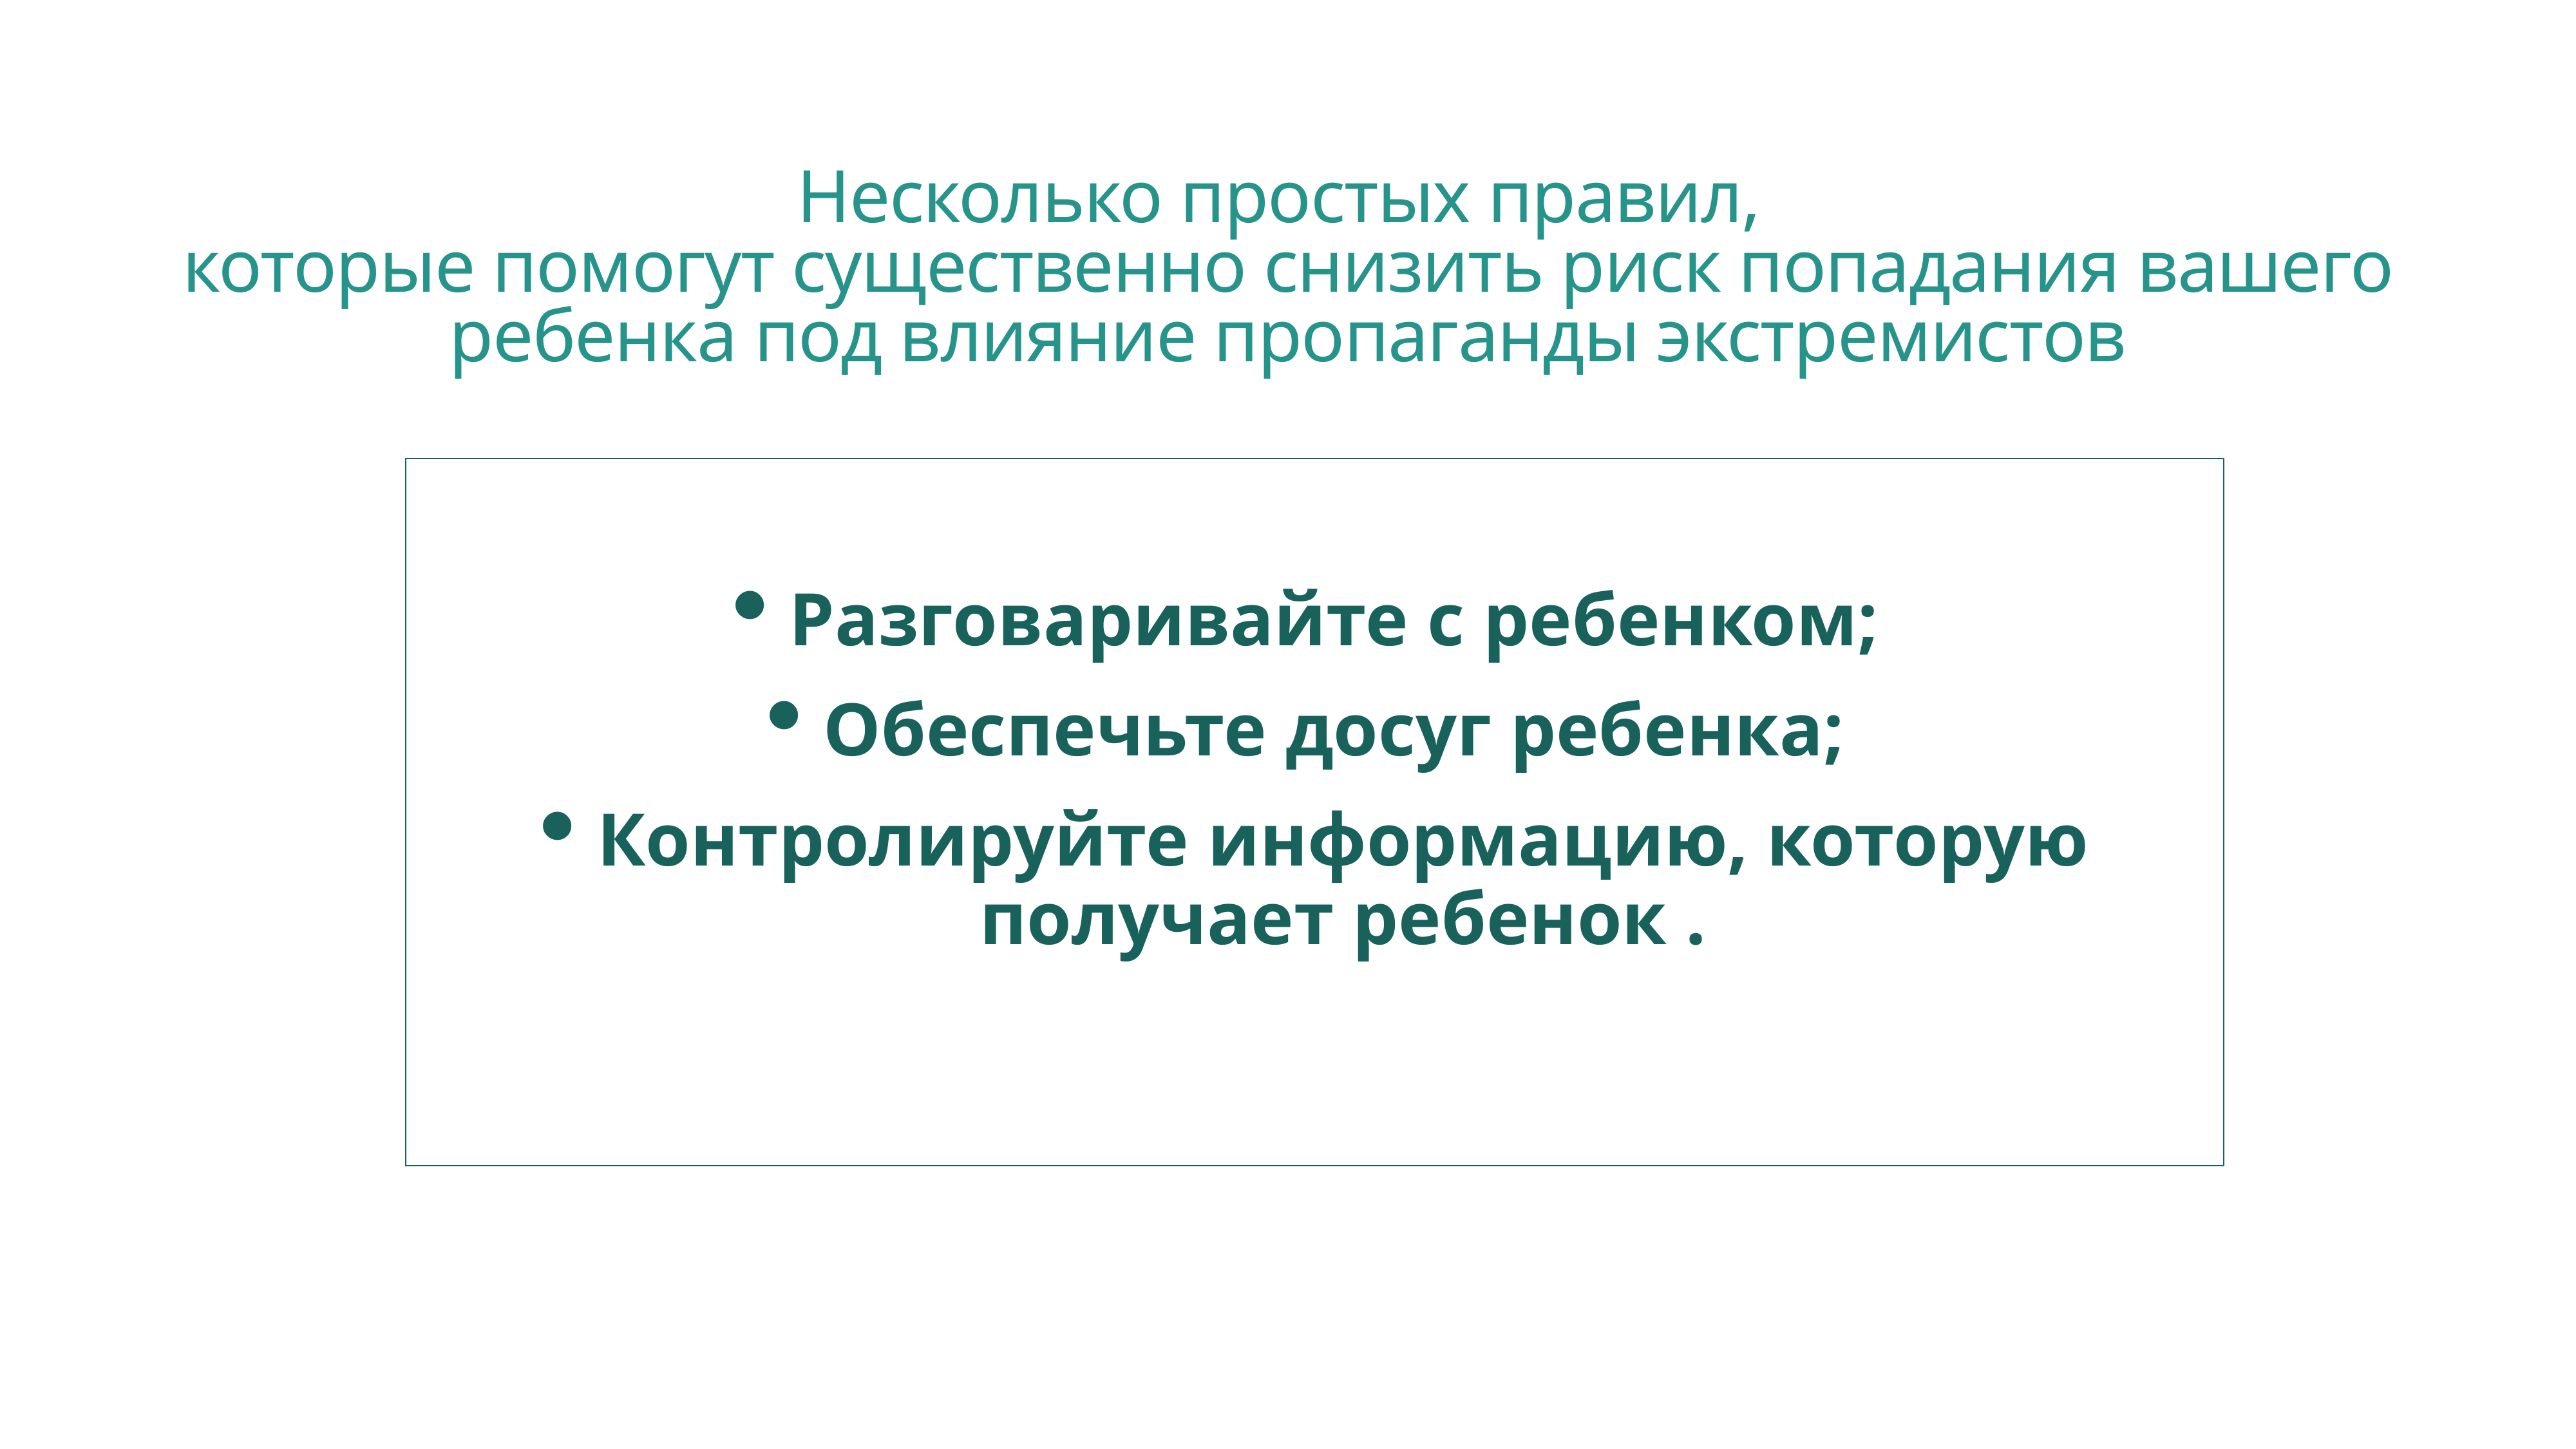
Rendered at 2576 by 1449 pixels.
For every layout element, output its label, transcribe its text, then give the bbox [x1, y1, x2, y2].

list Разговаривайте с ребенком; Обеспечьте досуг ребенка; Контролируйте информацию, которую получает ребенок . [405, 458, 2224, 1166]
title Несколько простых правил, которые помогут существенно снизить риск попадания вашего ребенка под влияние пропаганды экстремистов [128, 161, 2448, 413]
